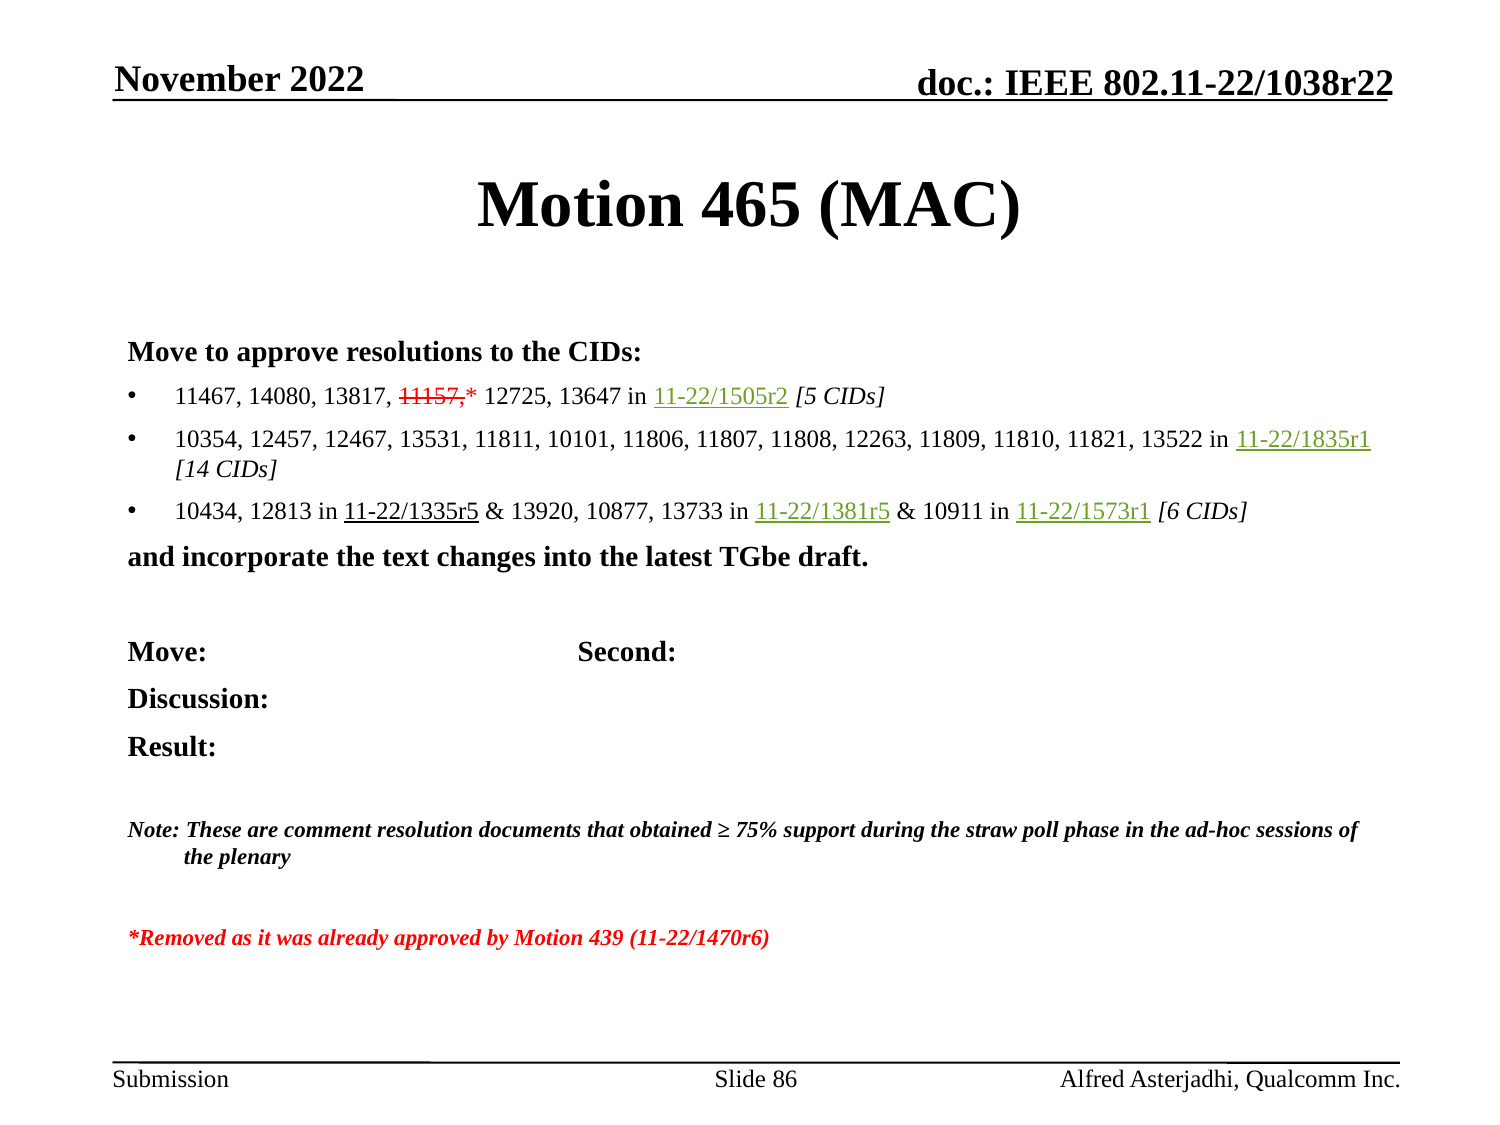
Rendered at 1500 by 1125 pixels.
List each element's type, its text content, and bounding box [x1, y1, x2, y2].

footer Alfred Asterjadhi, Qualcomm Inc. [878, 1061, 1402, 1093]
list Move to approve resolutions to the CIDs: 11467, 14080, 13817, 11157,* 12725, 13647 in 11-22/1505r2 [5 CIDs] 10354, 12457, 12467, 13531, 11811, 10101, 11806, 11807, 11808, 12263, 11809, 11810, 11821, 13522 in 11-22/1835r1 [14 CIDs] 10434, 12813 in 11-22/1335r5 & 13920, 10877, 13733 in 11-22/1381r5 & 10911 in 11-22/1573r1 [6 CIDs] and incorporate the text changes into the latest TGbe draft. Move: Second: Discussion: Result: Note: These are comment resolution documents that obtained ≥ 75% support during the straw poll phase in the ad-hoc sessions of the plenary *Removed as it was already approved by Motion 439 (11-22/1470r6) [112, 324, 1388, 1063]
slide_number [114, 54, 423, 100]
title Motion 465 (MAC) [112, 112, 1388, 288]
slide_number Slide 86 [712, 1061, 800, 1123]
